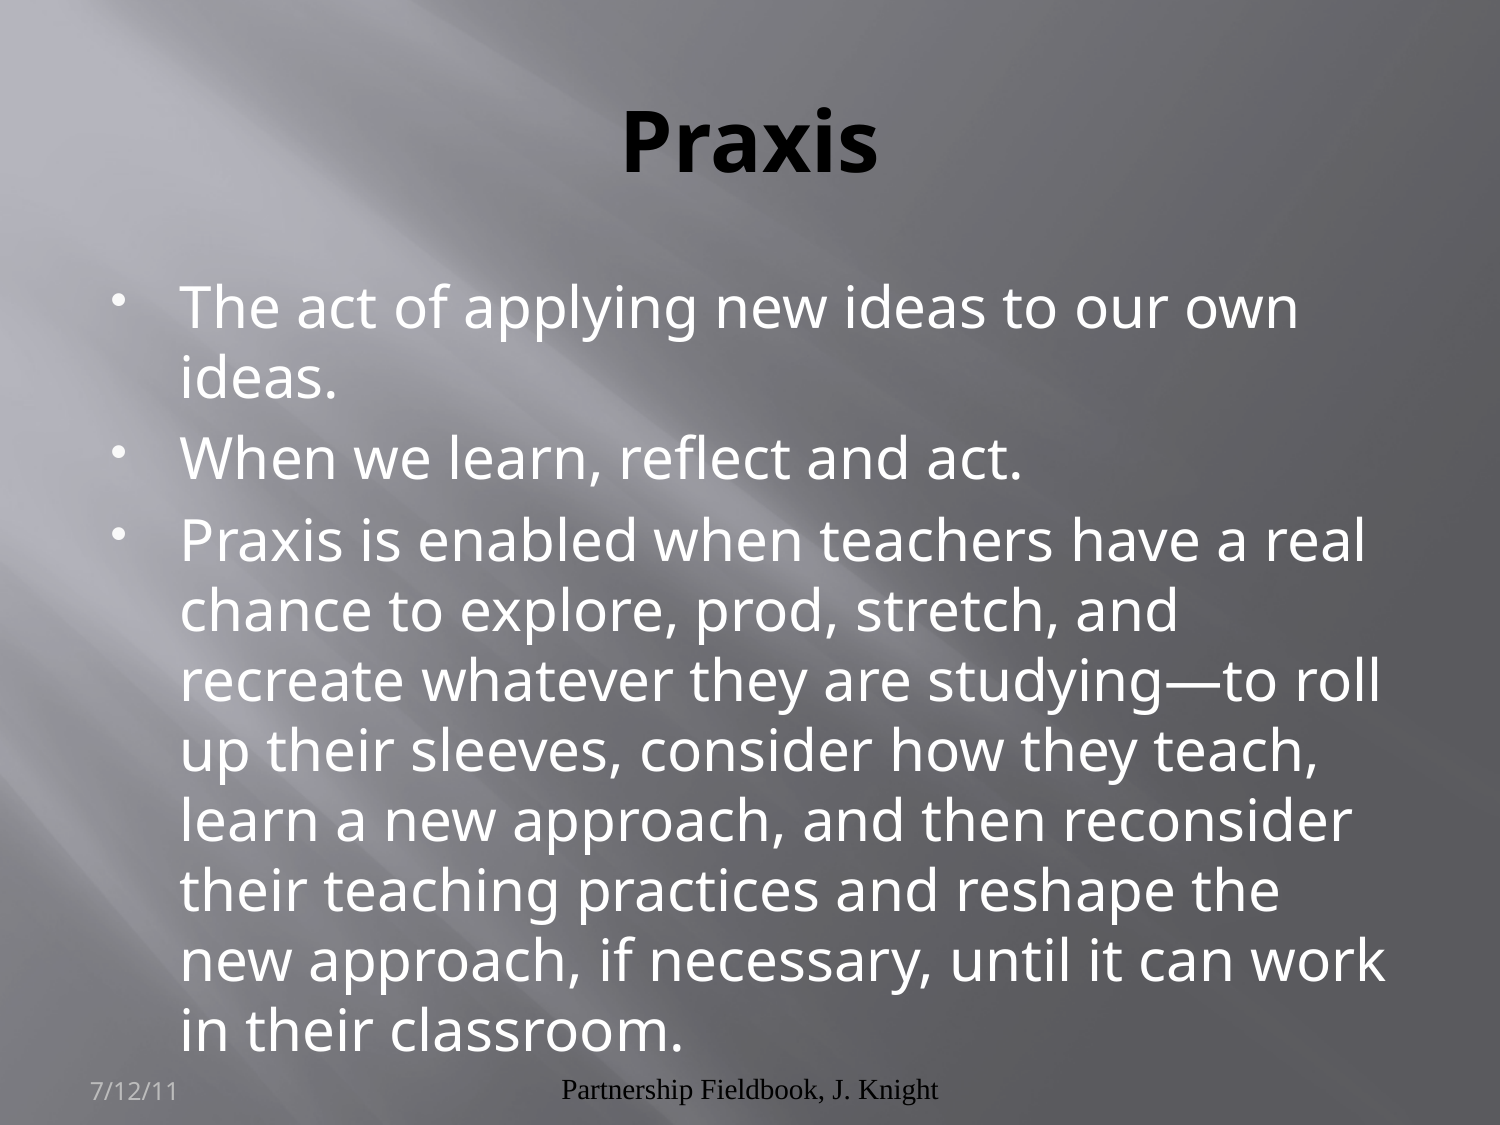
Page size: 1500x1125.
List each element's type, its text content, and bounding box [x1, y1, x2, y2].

footer Partnership Fieldbook, J. Knight [512, 1052, 988, 1113]
title Praxis [75, 45, 1425, 233]
list The act of applying new ideas to our own ideas. When we learn, reflect and act. Praxis is enabled when teachers have a real chance to explore, prod, stretch, and recreate whatever they are studying—to roll up their sleeves, consider how they teach, learn a new approach, and then reconsider their teaching practices and reshape the new approach, if necessary, until it can work in their classroom. [75, 262, 1425, 1035]
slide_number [75, 1052, 425, 1113]
